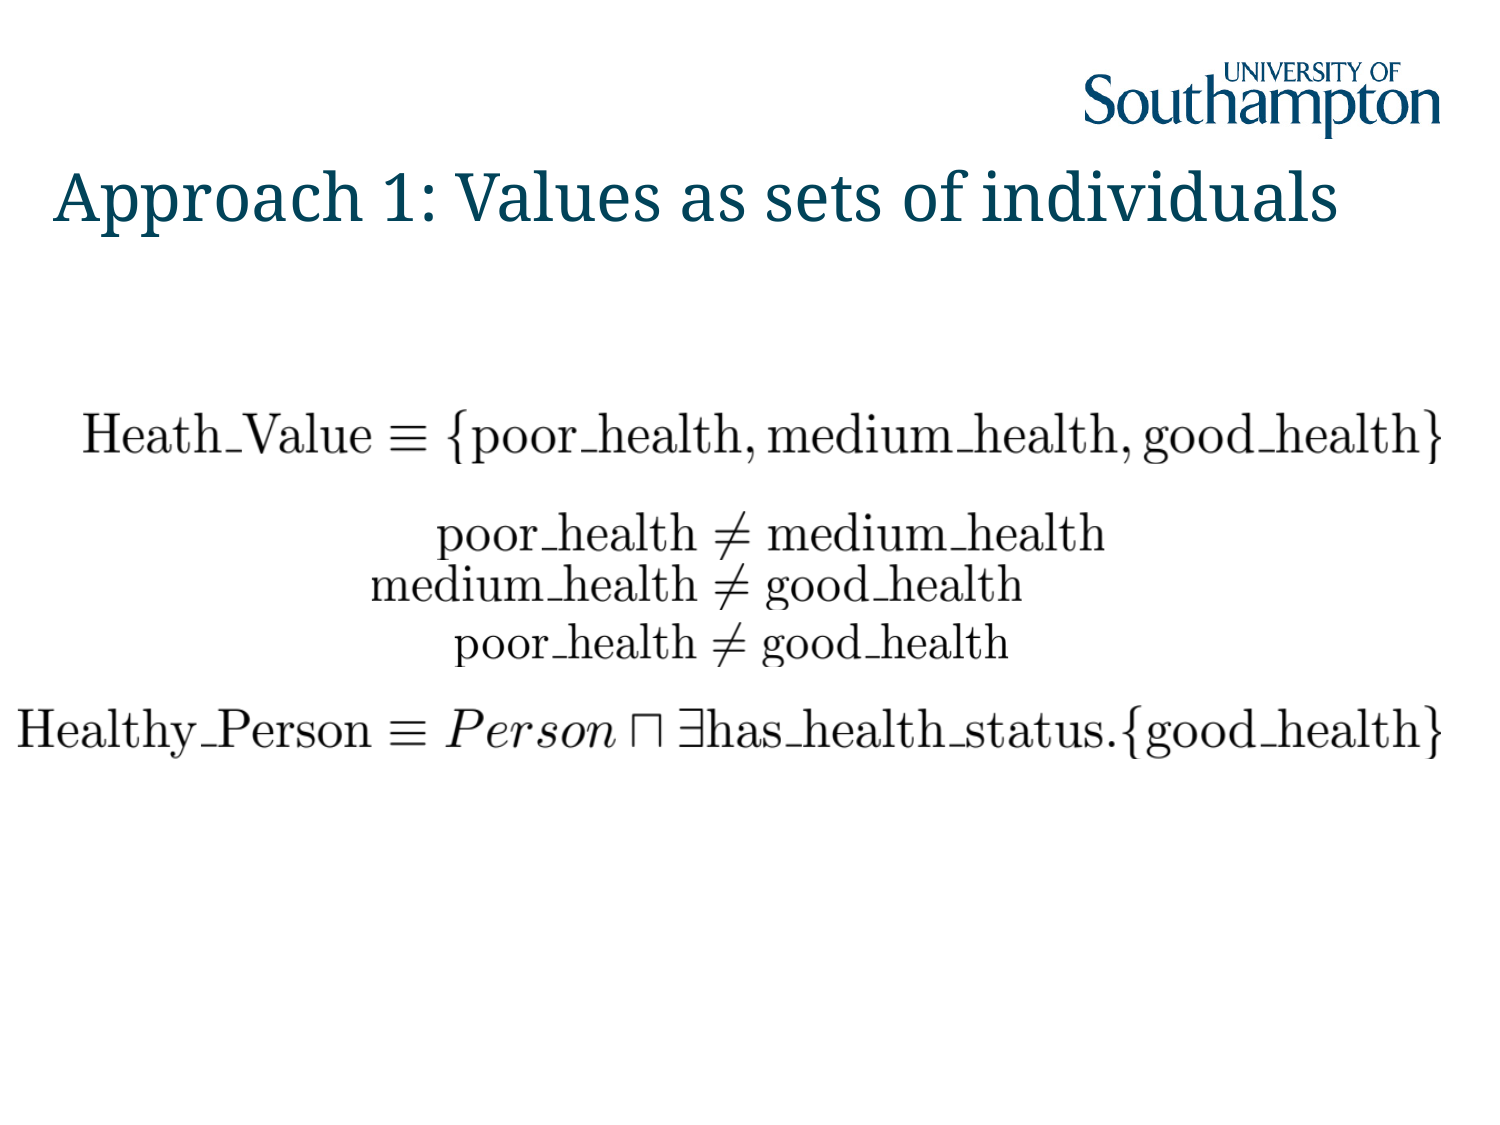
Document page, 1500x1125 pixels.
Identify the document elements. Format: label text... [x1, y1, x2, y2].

picture [436, 510, 1105, 560]
picture [454, 621, 1009, 667]
title Approach 1: Values as sets of individuals [52, 147, 1448, 255]
picture [17, 703, 1442, 759]
picture [82, 408, 1442, 465]
picture [371, 562, 1022, 610]
picture [1085, 62, 1440, 139]
